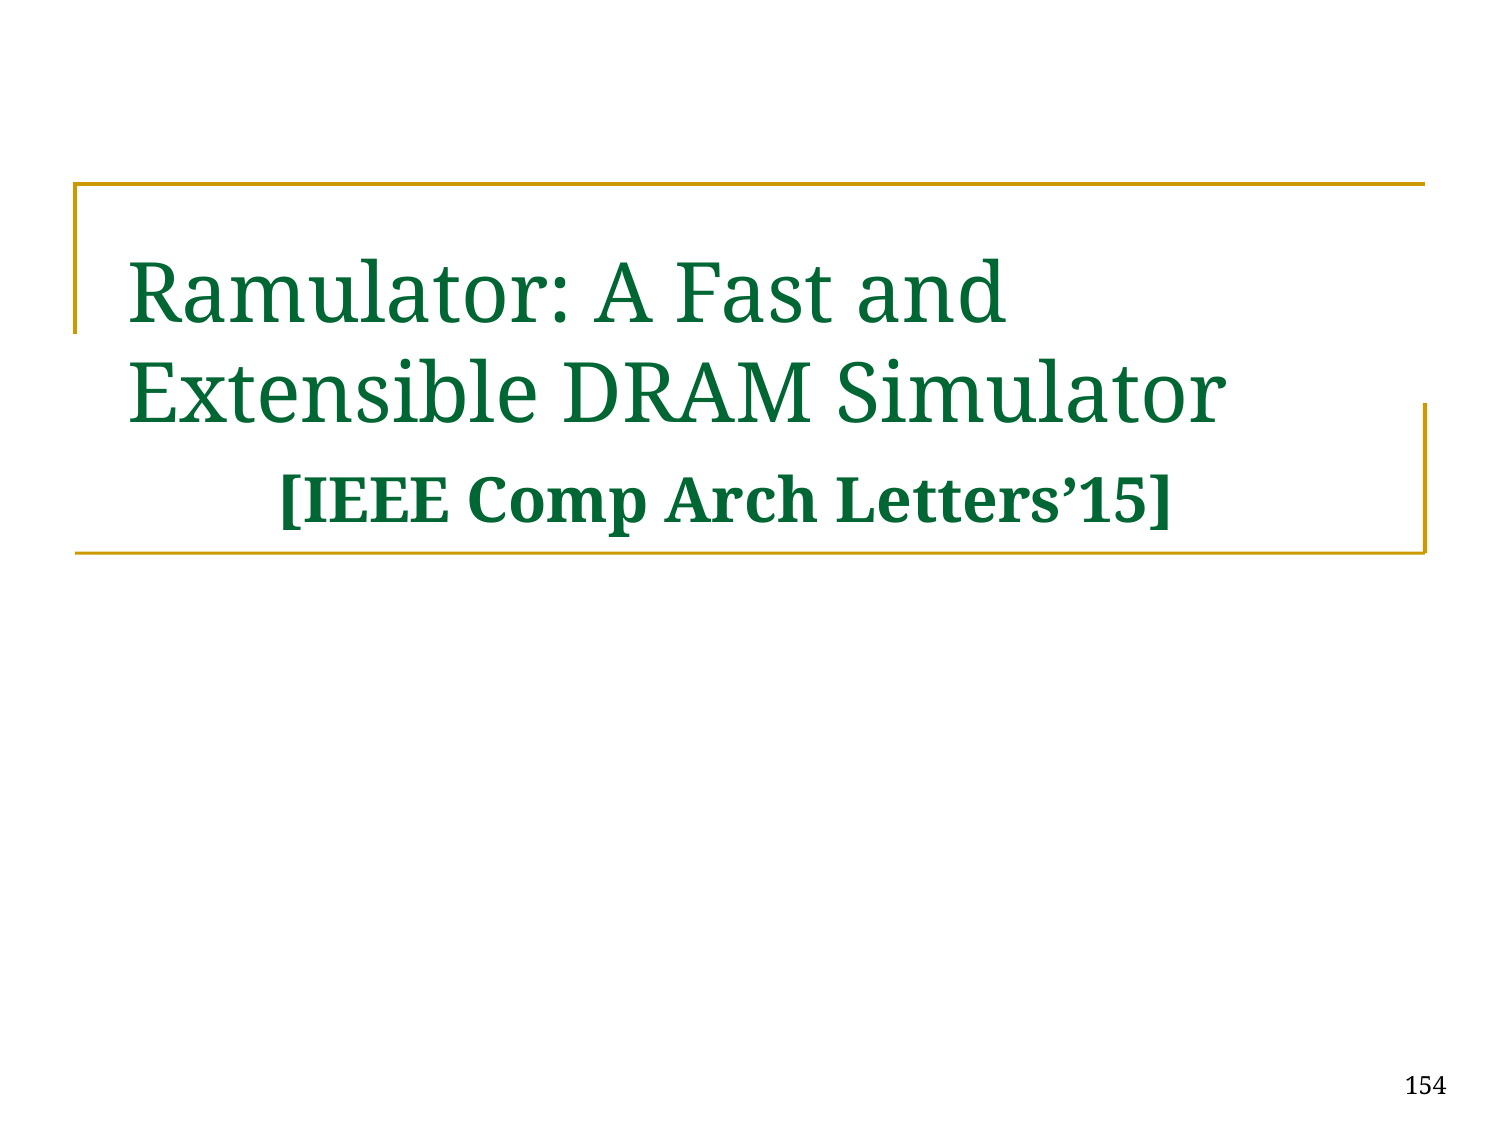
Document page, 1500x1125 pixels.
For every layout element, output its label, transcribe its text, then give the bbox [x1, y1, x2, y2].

title Ramulator: A Fast and Extensible DRAM Simulator [IEEE Comp Arch Letters’15] [112, 231, 1413, 520]
slide_number 154 [1111, 1036, 1462, 1112]
